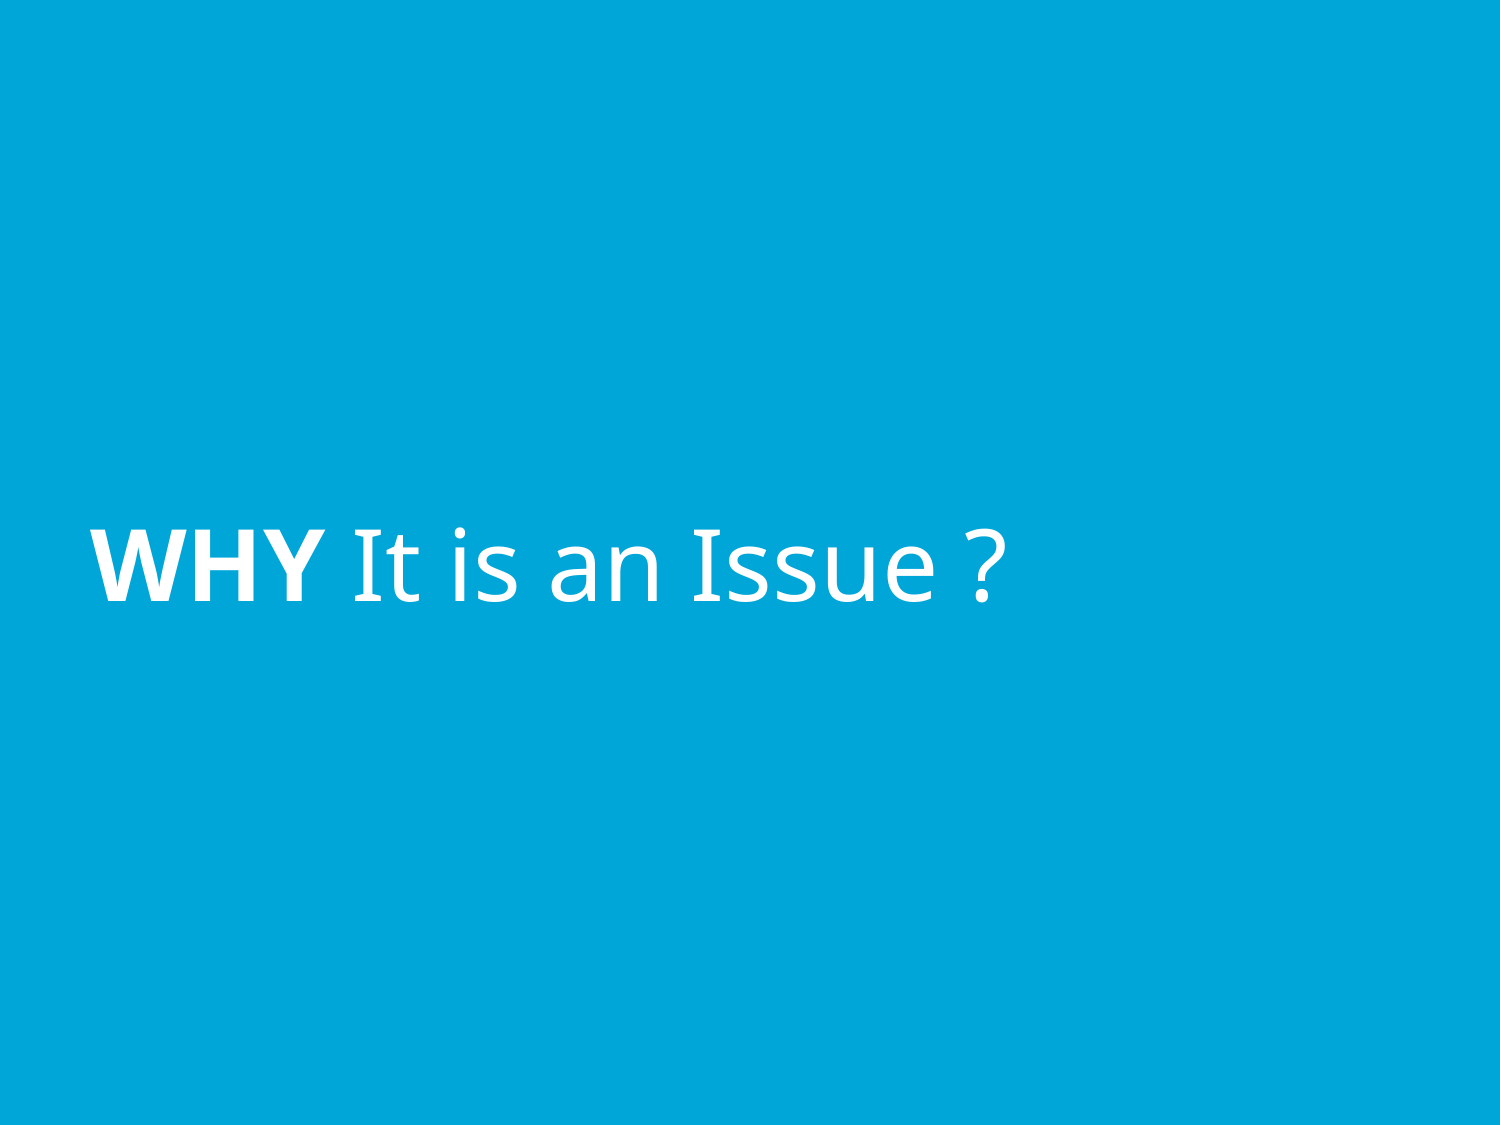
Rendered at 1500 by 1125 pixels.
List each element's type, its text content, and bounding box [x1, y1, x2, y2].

title WHY It is an Issue ? [75, 468, 1424, 656]
